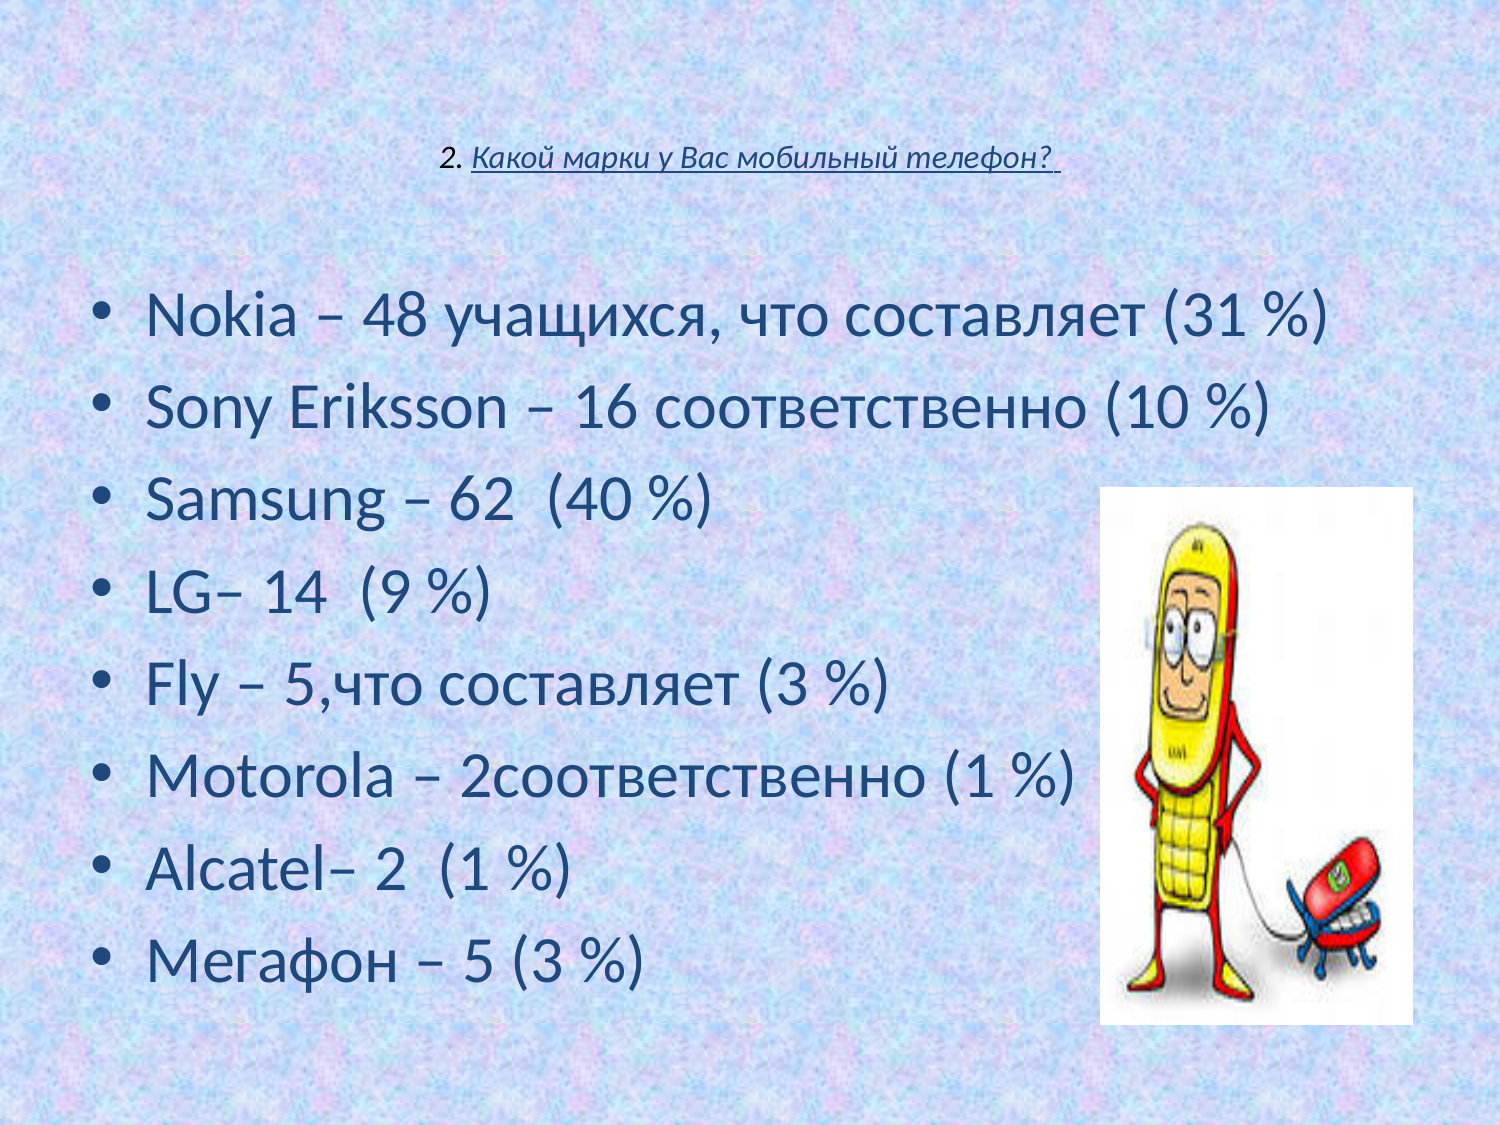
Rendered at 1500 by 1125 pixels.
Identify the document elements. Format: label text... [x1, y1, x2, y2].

list Nokia – 48 учащихся, что составляет (31 %) Sony Eriksson – 16 соответственно (10 %) Samsung – 62 (40 %) LG– 14 (9 %) Fly – 5,что составляет (3 %) Motorola – 2соответственно (1 %) Alcatel– 2 (1 %) Мегафон – 5 (3 %) [75, 262, 1425, 1005]
picture [0, 0, 1500, 1125]
title 2. Какой марки у Вас мобильный телефон? [75, 87, 1425, 233]
